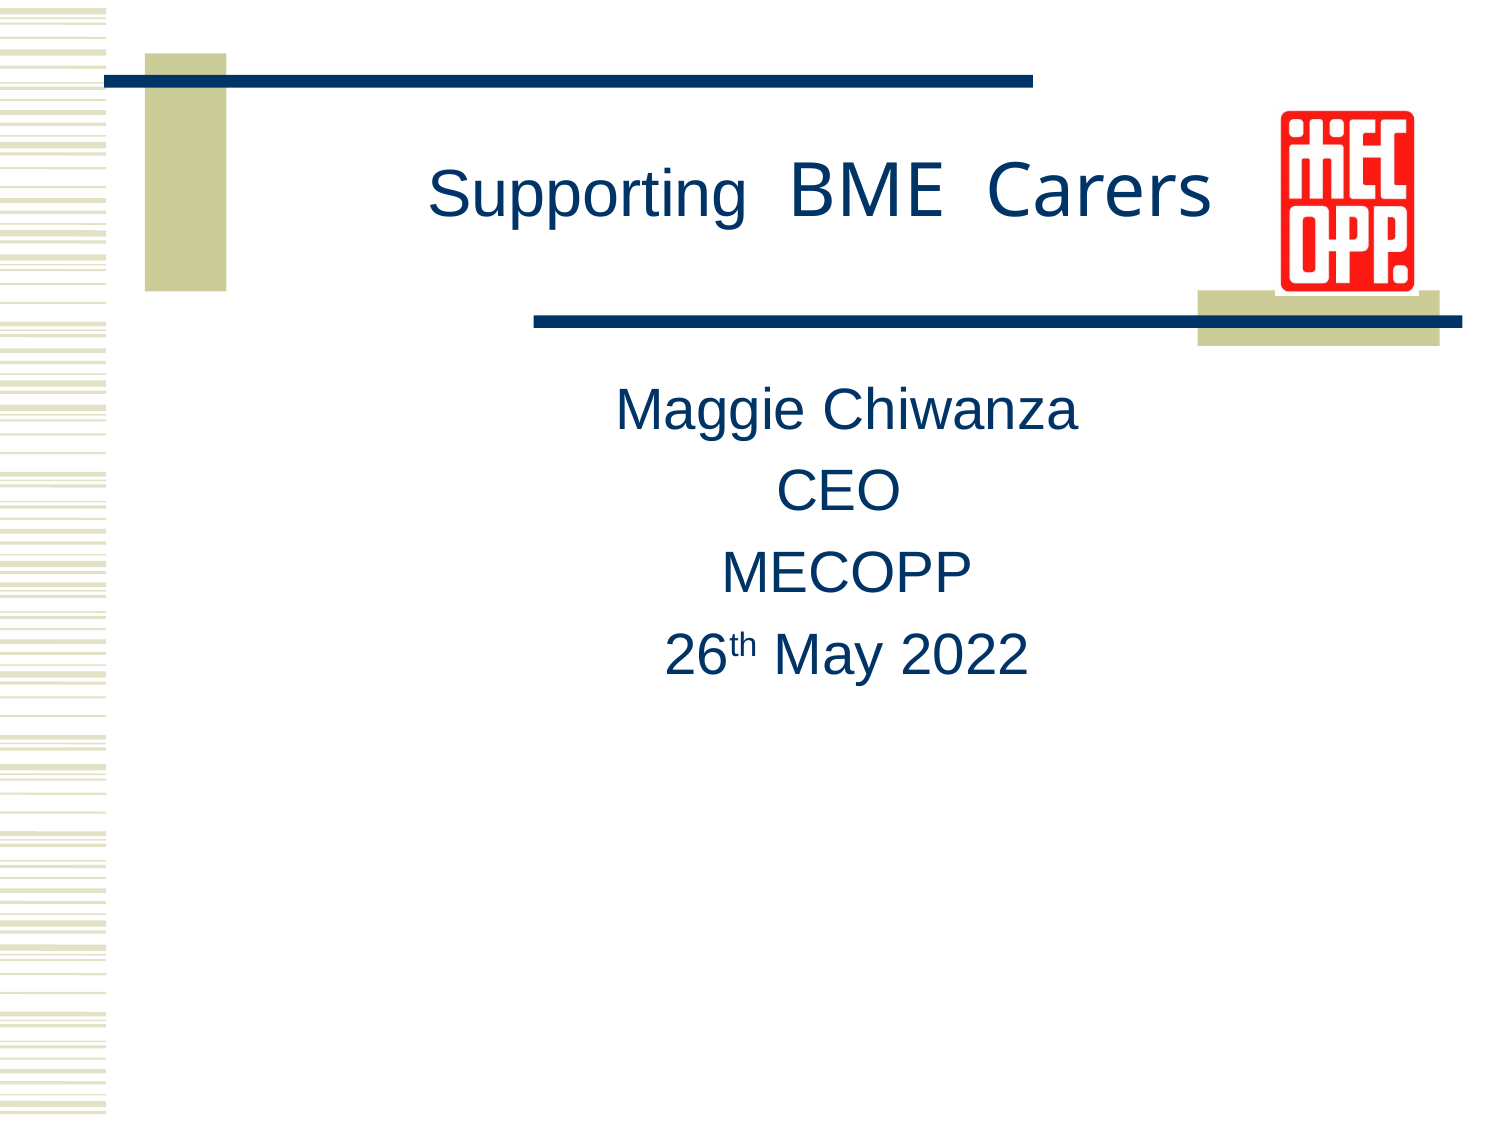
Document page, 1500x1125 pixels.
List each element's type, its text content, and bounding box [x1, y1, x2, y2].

picture [1274, 106, 1419, 296]
title Supporting BME Carers [224, 99, 1436, 288]
list Maggie Chiwanza CEO MECOPP 26th May 2022 [194, 363, 1500, 1001]
